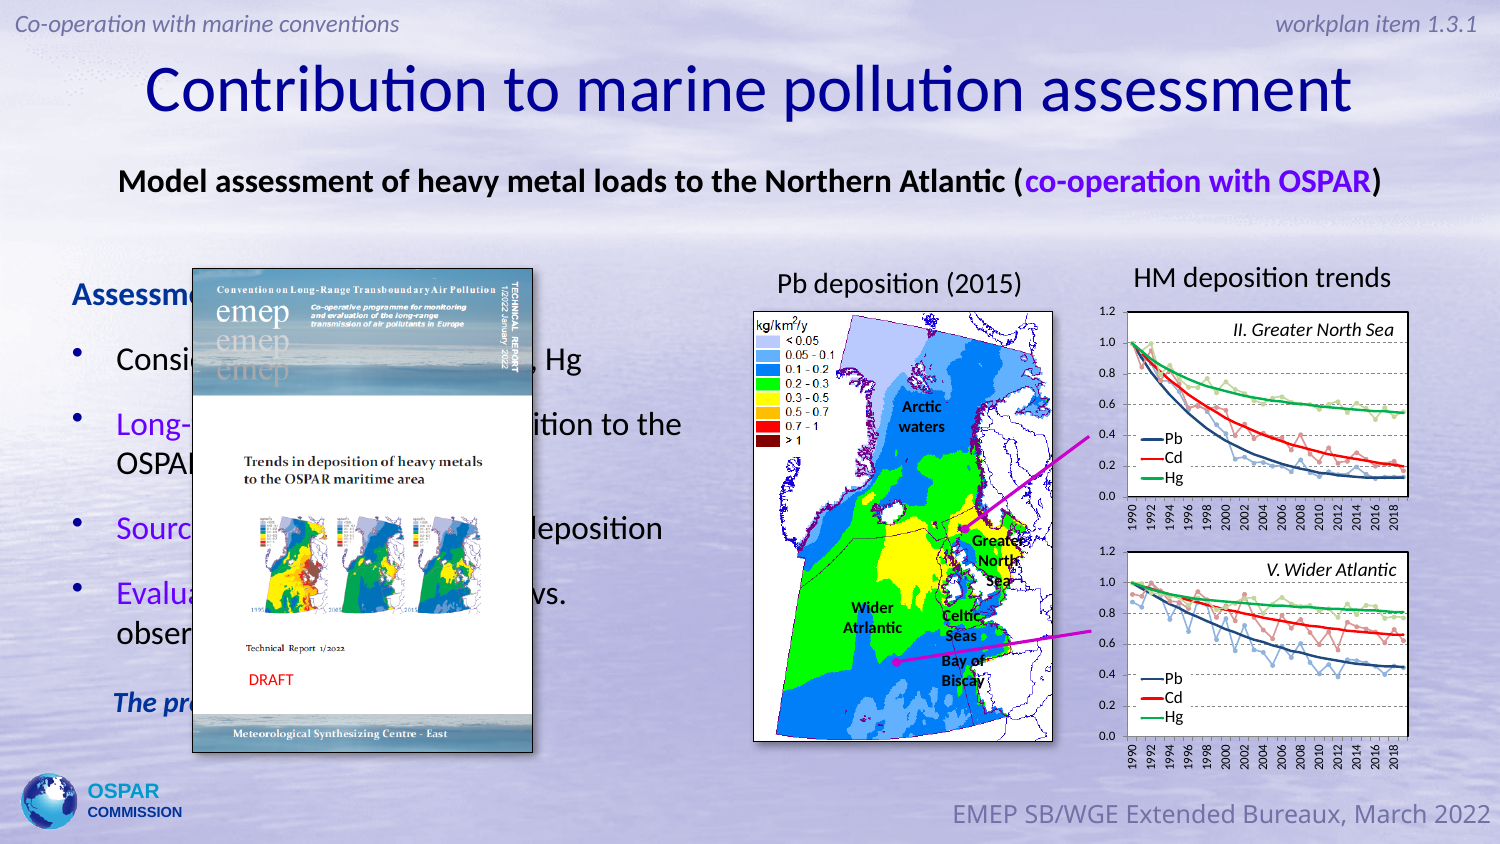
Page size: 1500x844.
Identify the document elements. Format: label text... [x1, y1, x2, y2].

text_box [191, 268, 534, 753]
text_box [722, 258, 886, 742]
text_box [891, 252, 1440, 781]
text_box Contribution to marine pollution assessment [0, 47, 1500, 122]
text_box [0, 147, 1500, 830]
text_box Co-operation with marine conventions workplan item 1.3.1 [0, 0, 1500, 45]
